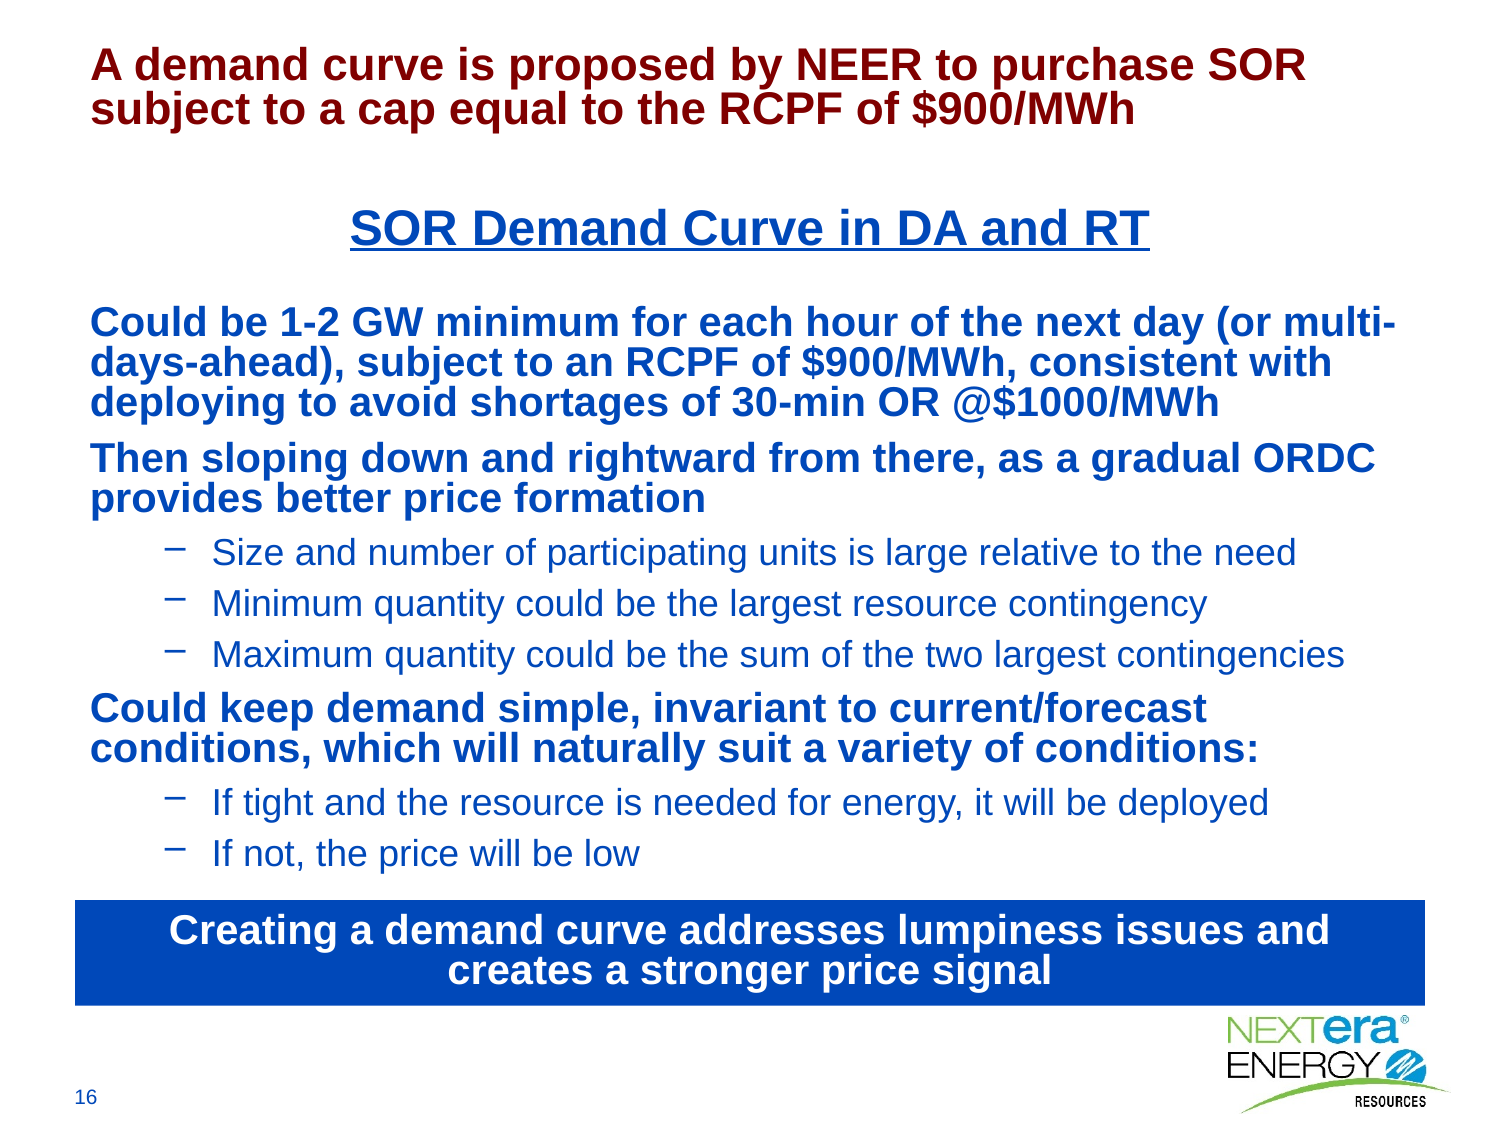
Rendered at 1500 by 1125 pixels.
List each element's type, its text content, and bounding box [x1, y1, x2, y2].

title SOR Demand Curve in DA and RT [75, 150, 1425, 263]
list A demand curve is proposed by NEER to purchase SOR subject to a cap equal to the RCPF of $900/MWh [75, 37, 1425, 150]
list Creating a demand curve addresses lumpiness issues and creates a stronger price signal [75, 900, 1425, 1006]
list Could be 1-2 GW minimum for each hour of the next day (or multi-days-ahead), subject to an RCPF of $900/MWh, consistent with deploying to avoid shortages of 30-min OR @$1000/MWh Then sloping down and rightward from there, as a gradual ORDC provides better price formation Size and number of participating units is large relative to the need Minimum quantity could be the largest resource contingency Maximum quantity could be the sum of the two largest contingencies Could keep demand simple, invariant to current/forecast conditions, which will naturally suit a variety of conditions: If tight and the resource is needed for energy, it will be deployed If not, the price will be low [74, 296, 1425, 900]
picture [1228, 1015, 1451, 1114]
